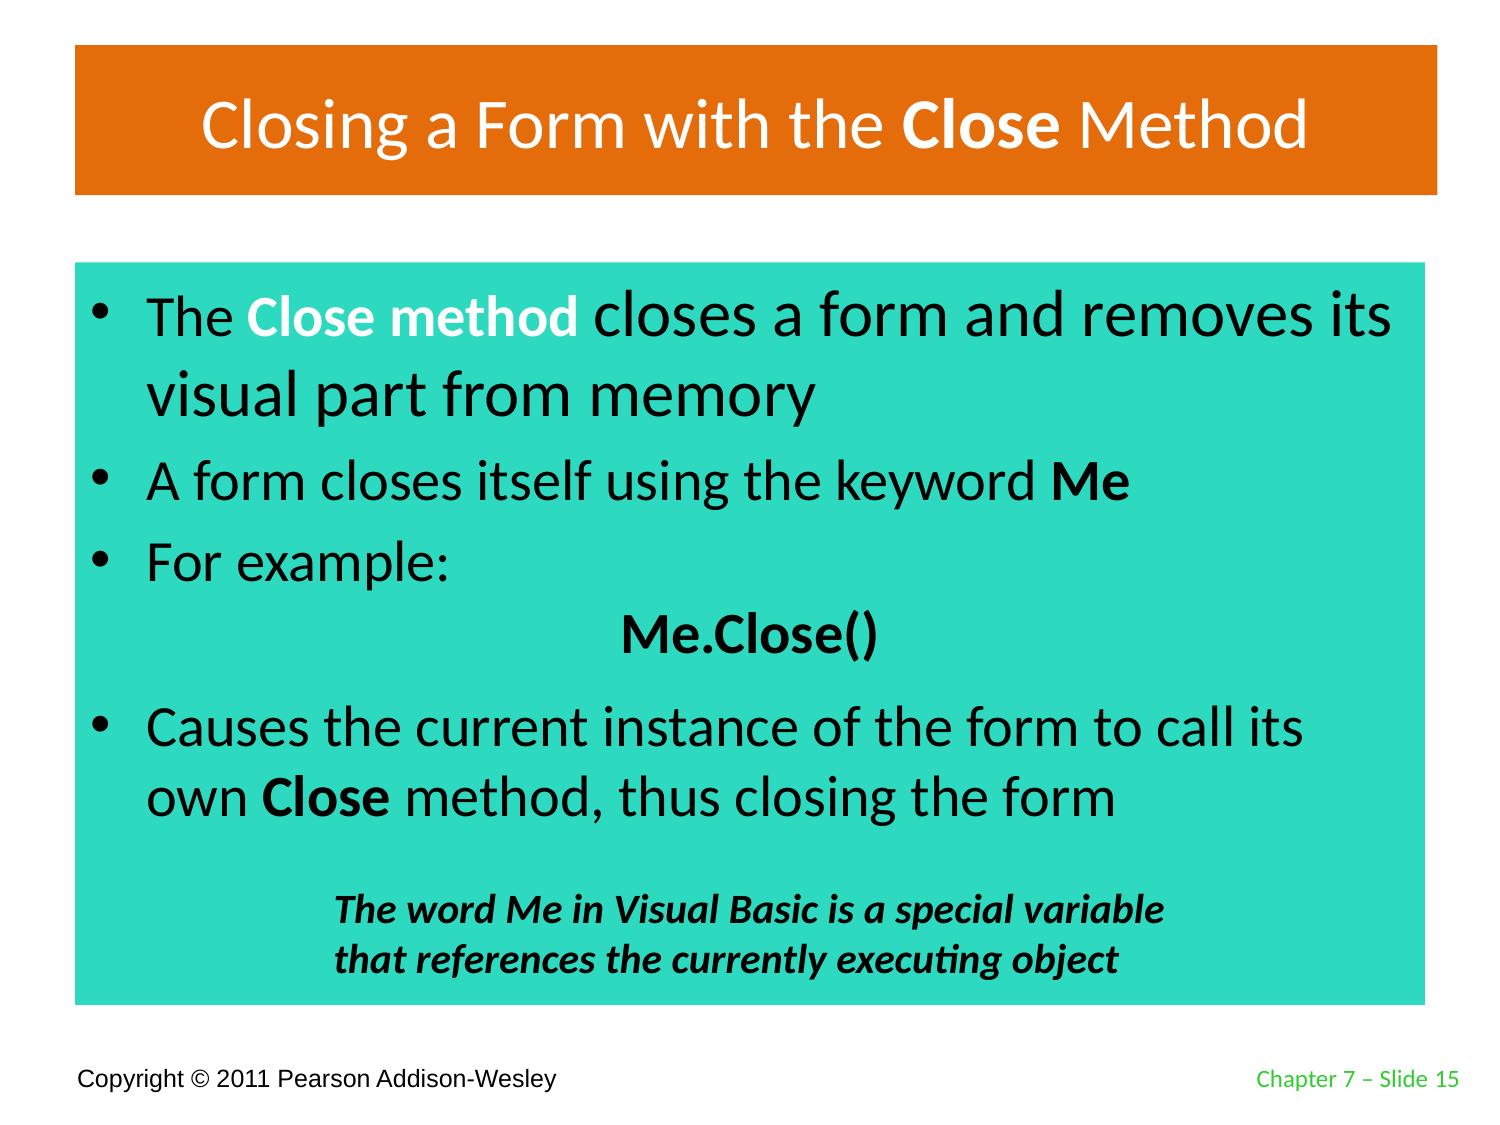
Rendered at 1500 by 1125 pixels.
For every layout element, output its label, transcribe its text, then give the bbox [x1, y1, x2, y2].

list The Close method closes a form and removes its visual part from memory A form closes itself using the keyword Me For example: Causes the current instance of the form to call its own Close method, thus closing the form [75, 262, 1425, 1005]
text_box The word Me in Visual Basic is a special variable that references the currently executing object [318, 874, 1182, 990]
slide_number Chapter 7 – Slide 15 [1162, 1024, 1476, 1101]
title Closing a Form with the Close Method [75, 45, 1438, 196]
text_box Me.Close() [605, 587, 895, 673]
